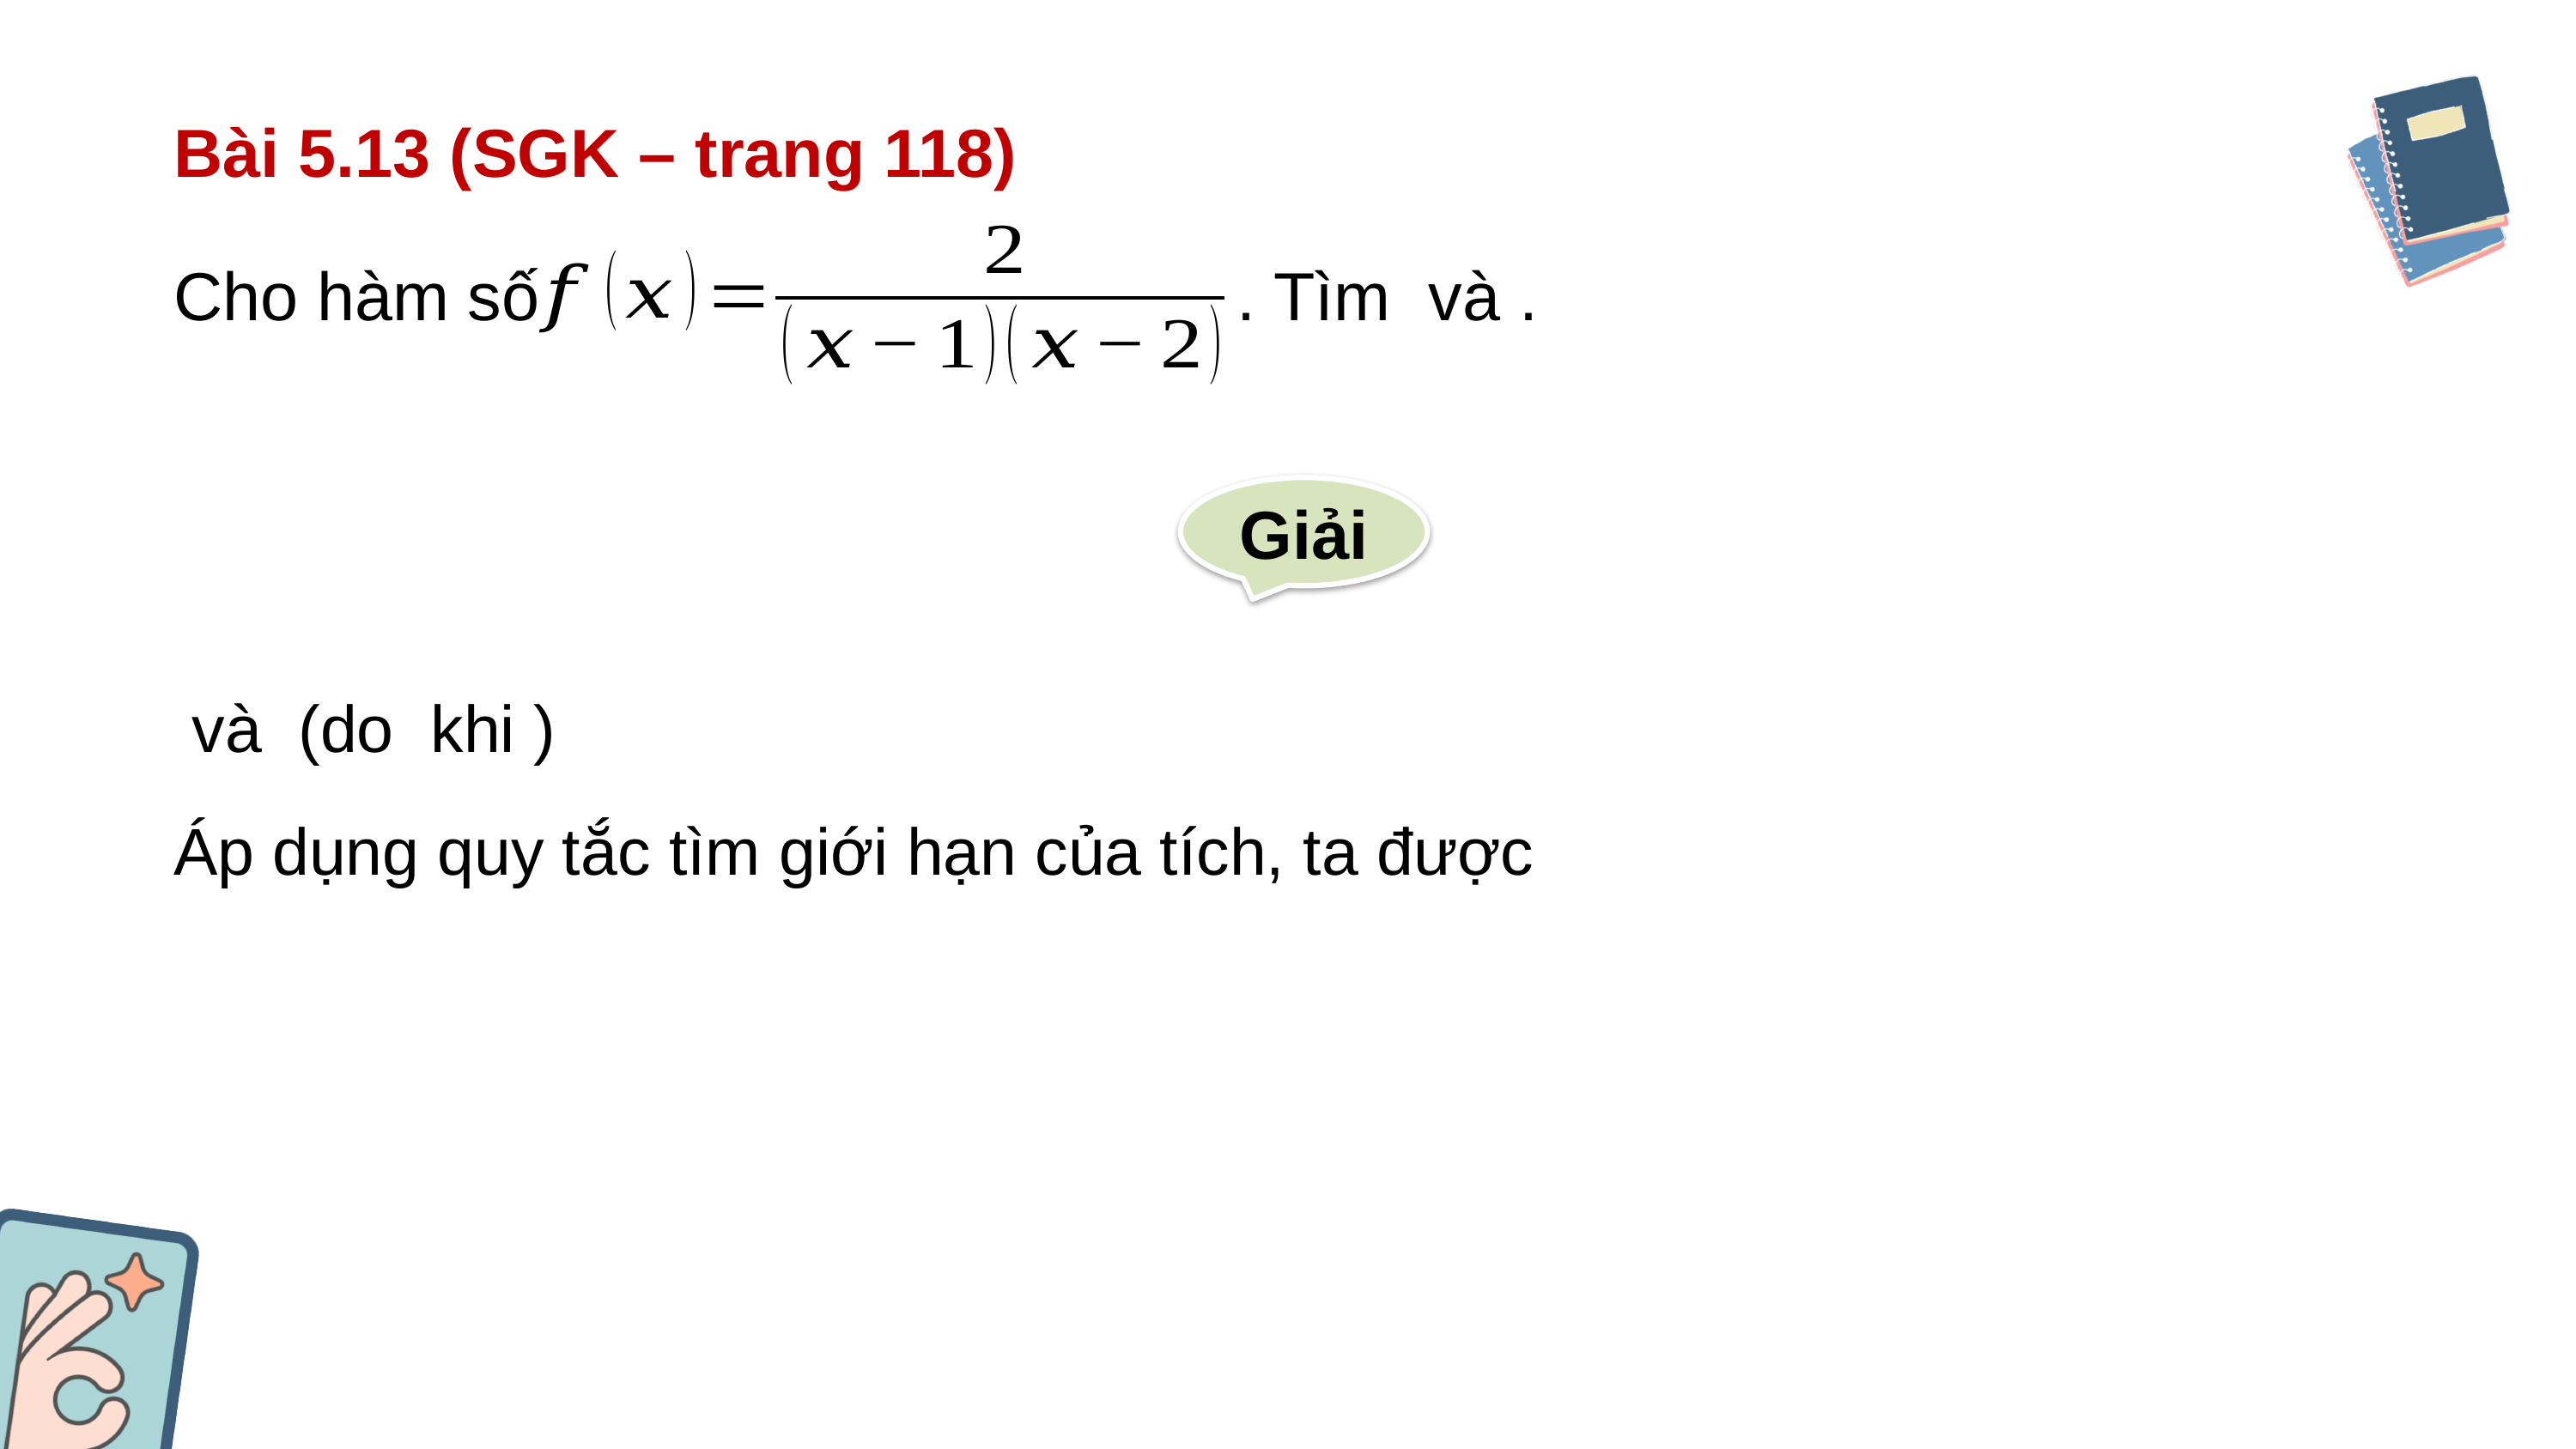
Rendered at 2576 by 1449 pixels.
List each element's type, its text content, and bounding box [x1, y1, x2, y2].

text_box Giải [1177, 475, 1431, 602]
picture [2300, 38, 2573, 311]
picture [0, 1207, 201, 1449]
text_box Bài 5.13 (SGK – trang 118) [161, 62, 1090, 197]
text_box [161, 205, 2254, 391]
